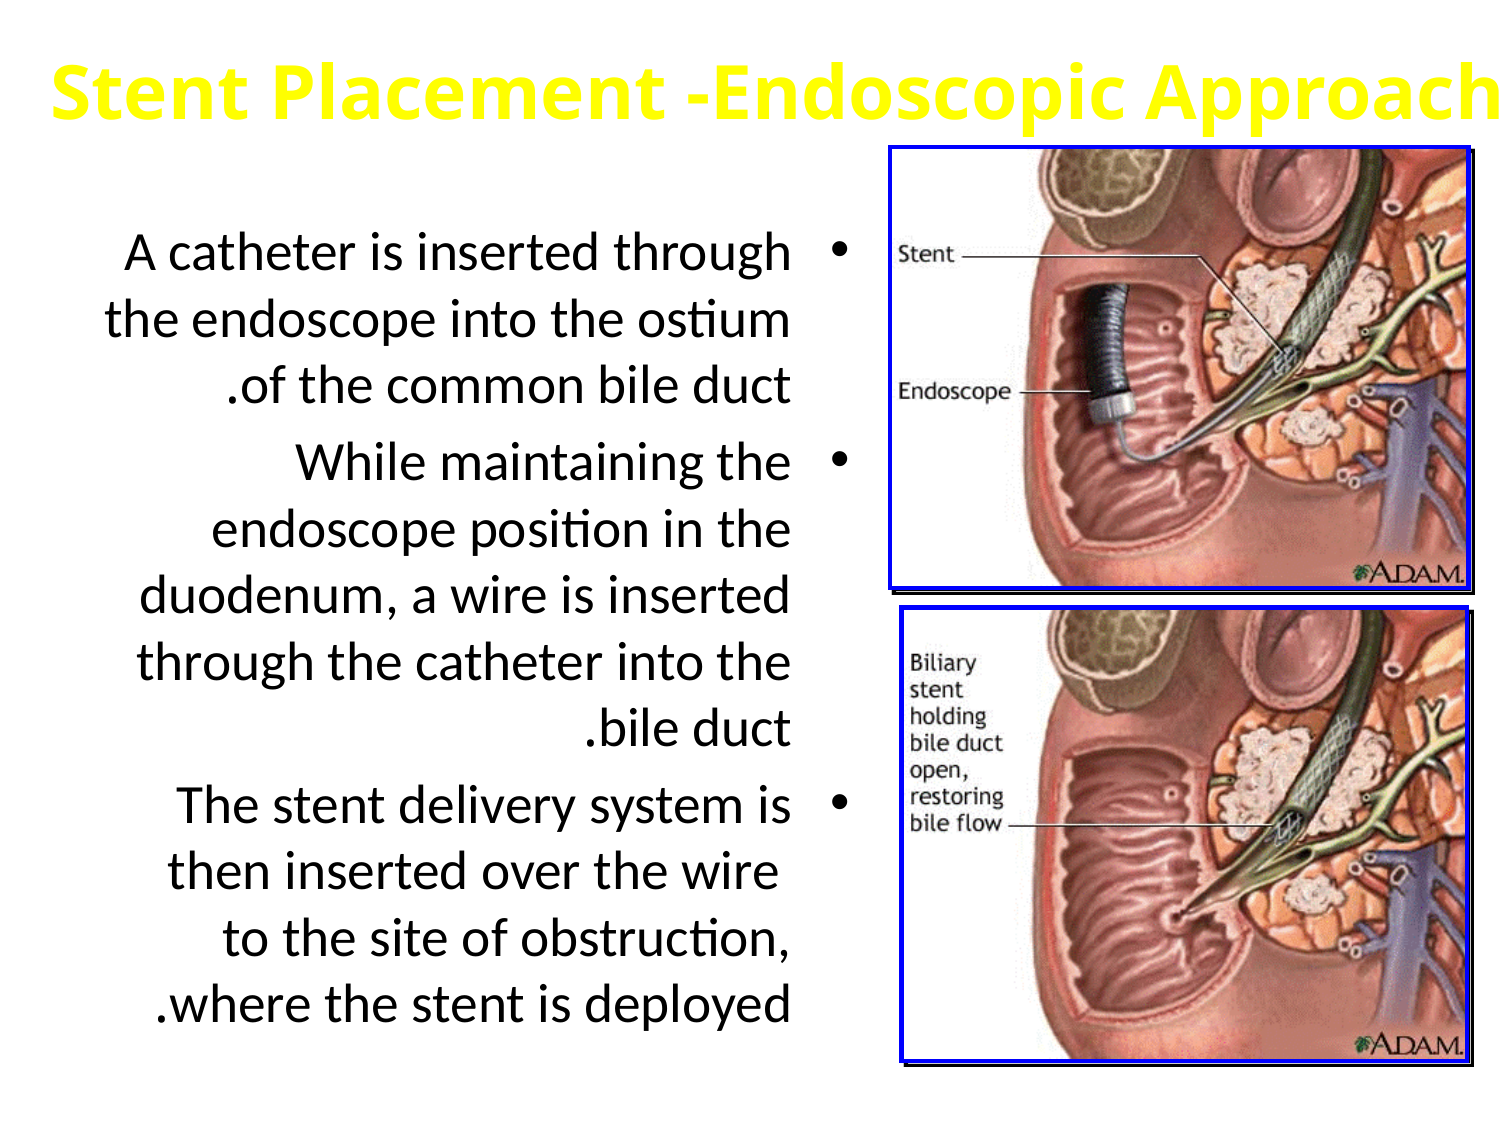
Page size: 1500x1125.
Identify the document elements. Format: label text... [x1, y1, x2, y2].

picture [891, 148, 1467, 587]
list A catheter is inserted through the endoscope into the ostium of the common bile duct. While maintaining the endoscope position in the duodenum, a wire is inserted through the catheter into the bile duct. The stent delivery system is then inserted over the wire to the site of obstruction, where the stent is deployed. [75, 208, 862, 1059]
picture [903, 609, 1466, 1059]
title Stent Placement -Endoscopic Approach [27, 26, 1500, 152]
